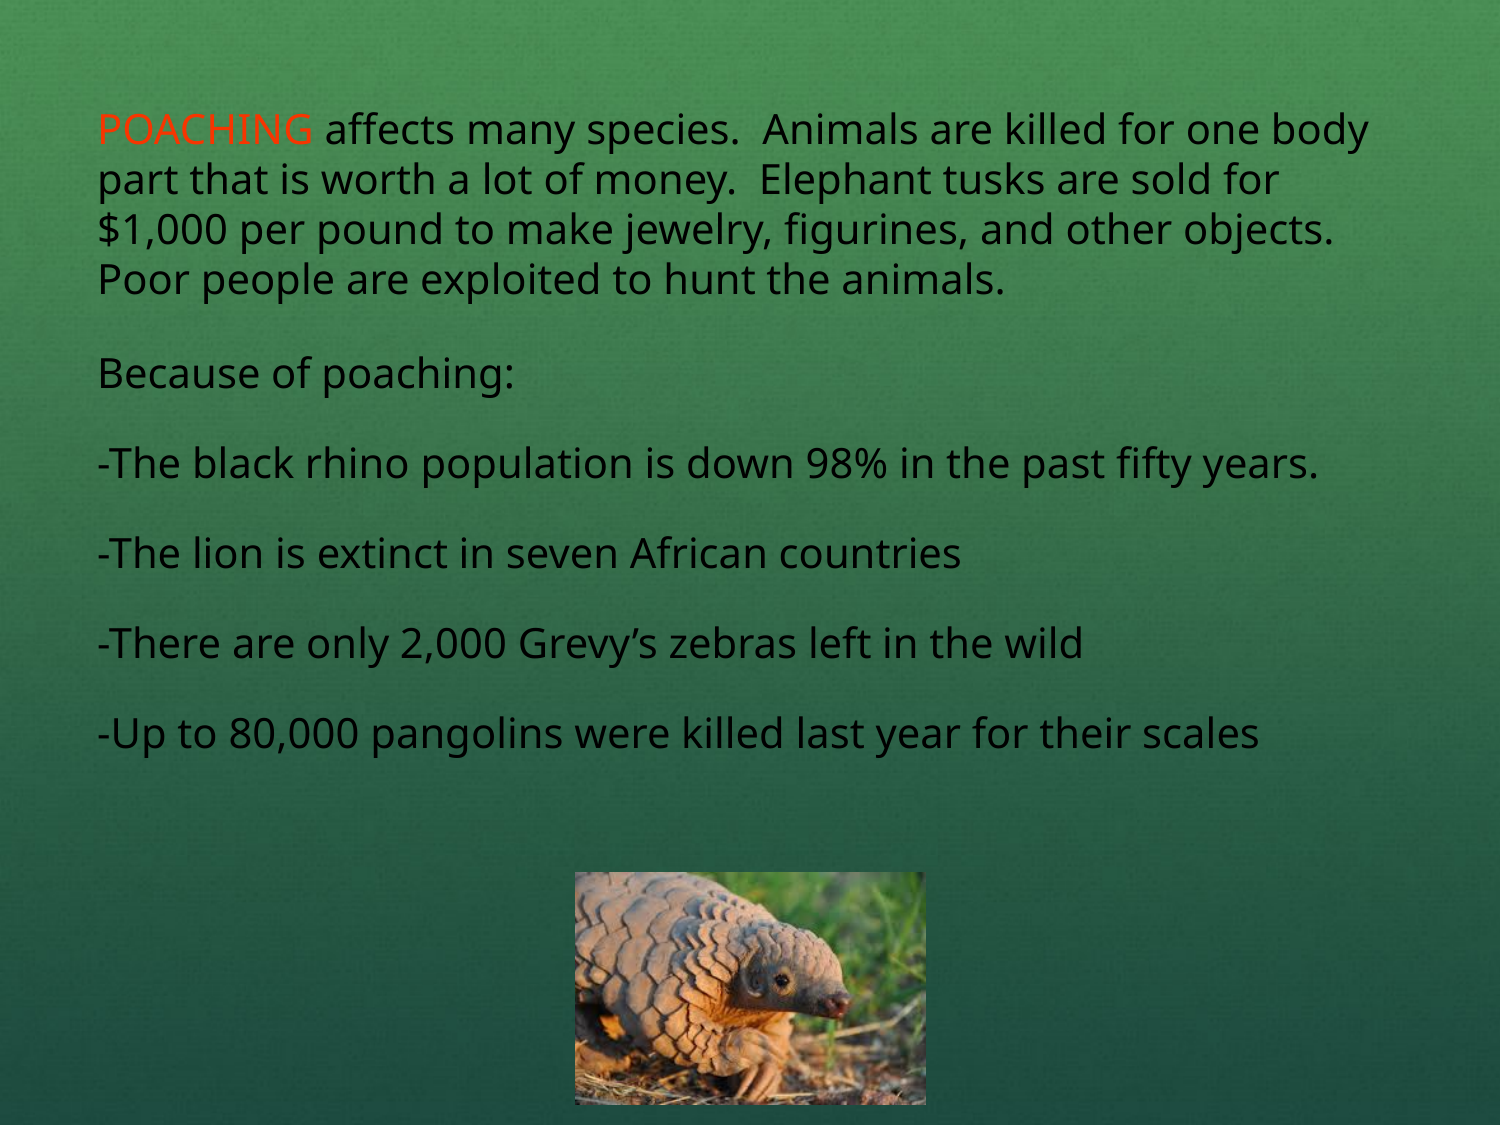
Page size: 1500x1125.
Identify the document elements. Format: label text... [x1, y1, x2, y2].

text_box POACHING affects many species. Animals are killed for one body part that is worth a lot of money. Elephant tusks are sold for $1,000 per pound to make jewelry, figurines, and other objects. Poor people are exploited to hunt the animals. Because of poaching: -The black rhino population is down 98% in the past fifty years. -The lion is extinct in seven African countries -There are only 2,000 Grevy’s zebras left in the wild -Up to 80,000 pangolins were killed last year for their scales [82, 95, 1400, 856]
picture [0, 0, 1500, 1125]
